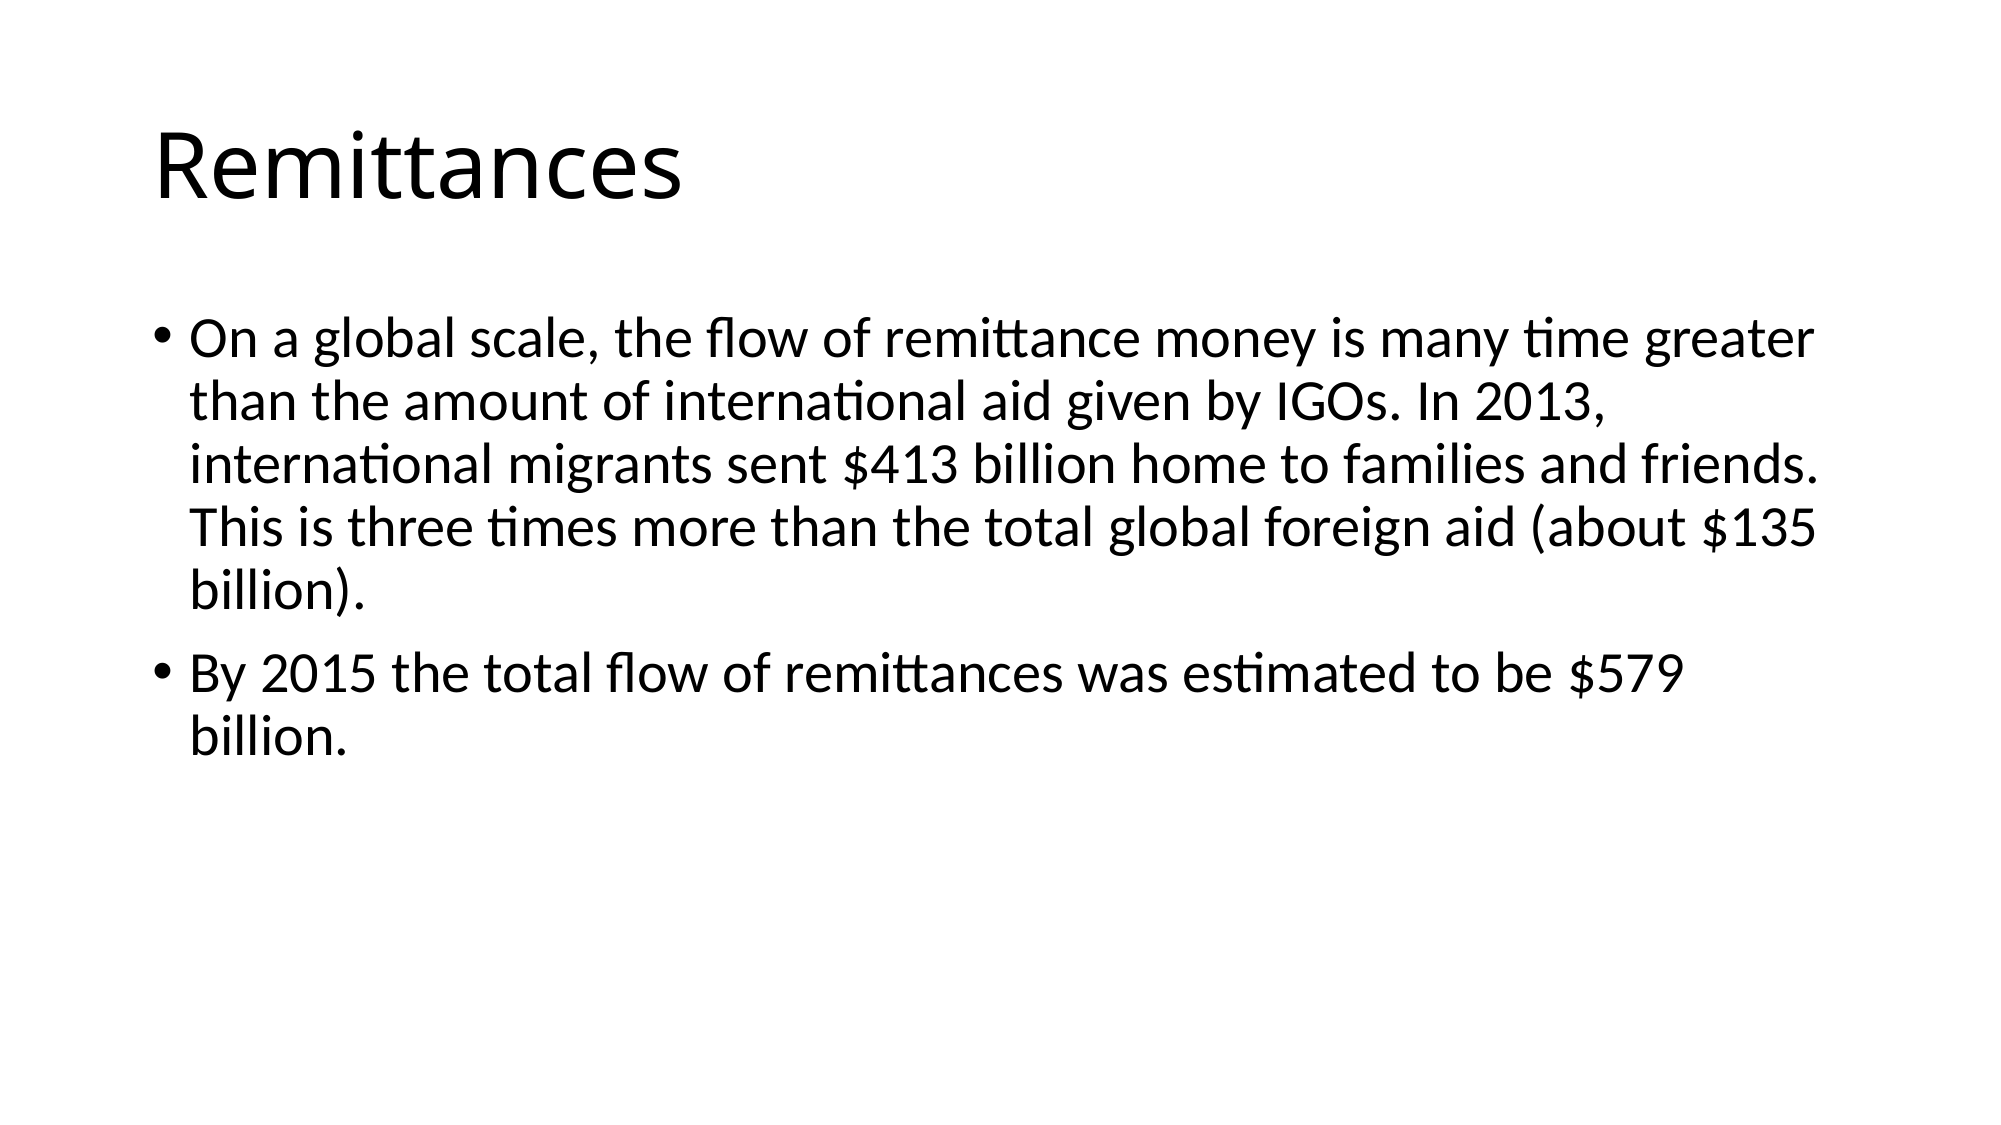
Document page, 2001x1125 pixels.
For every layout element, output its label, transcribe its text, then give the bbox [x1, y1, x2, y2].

title Remittances [137, 59, 1863, 278]
list On a global scale, the flow of remittance money is many time greater than the amount of international aid given by IGOs. In 2013, international migrants sent $413 billion home to families and friends. This is three times more than the total global foreign aid (about $135 billion). By 2015 the total flow of remittances was estimated to be $579 billion. [137, 299, 1863, 1014]
